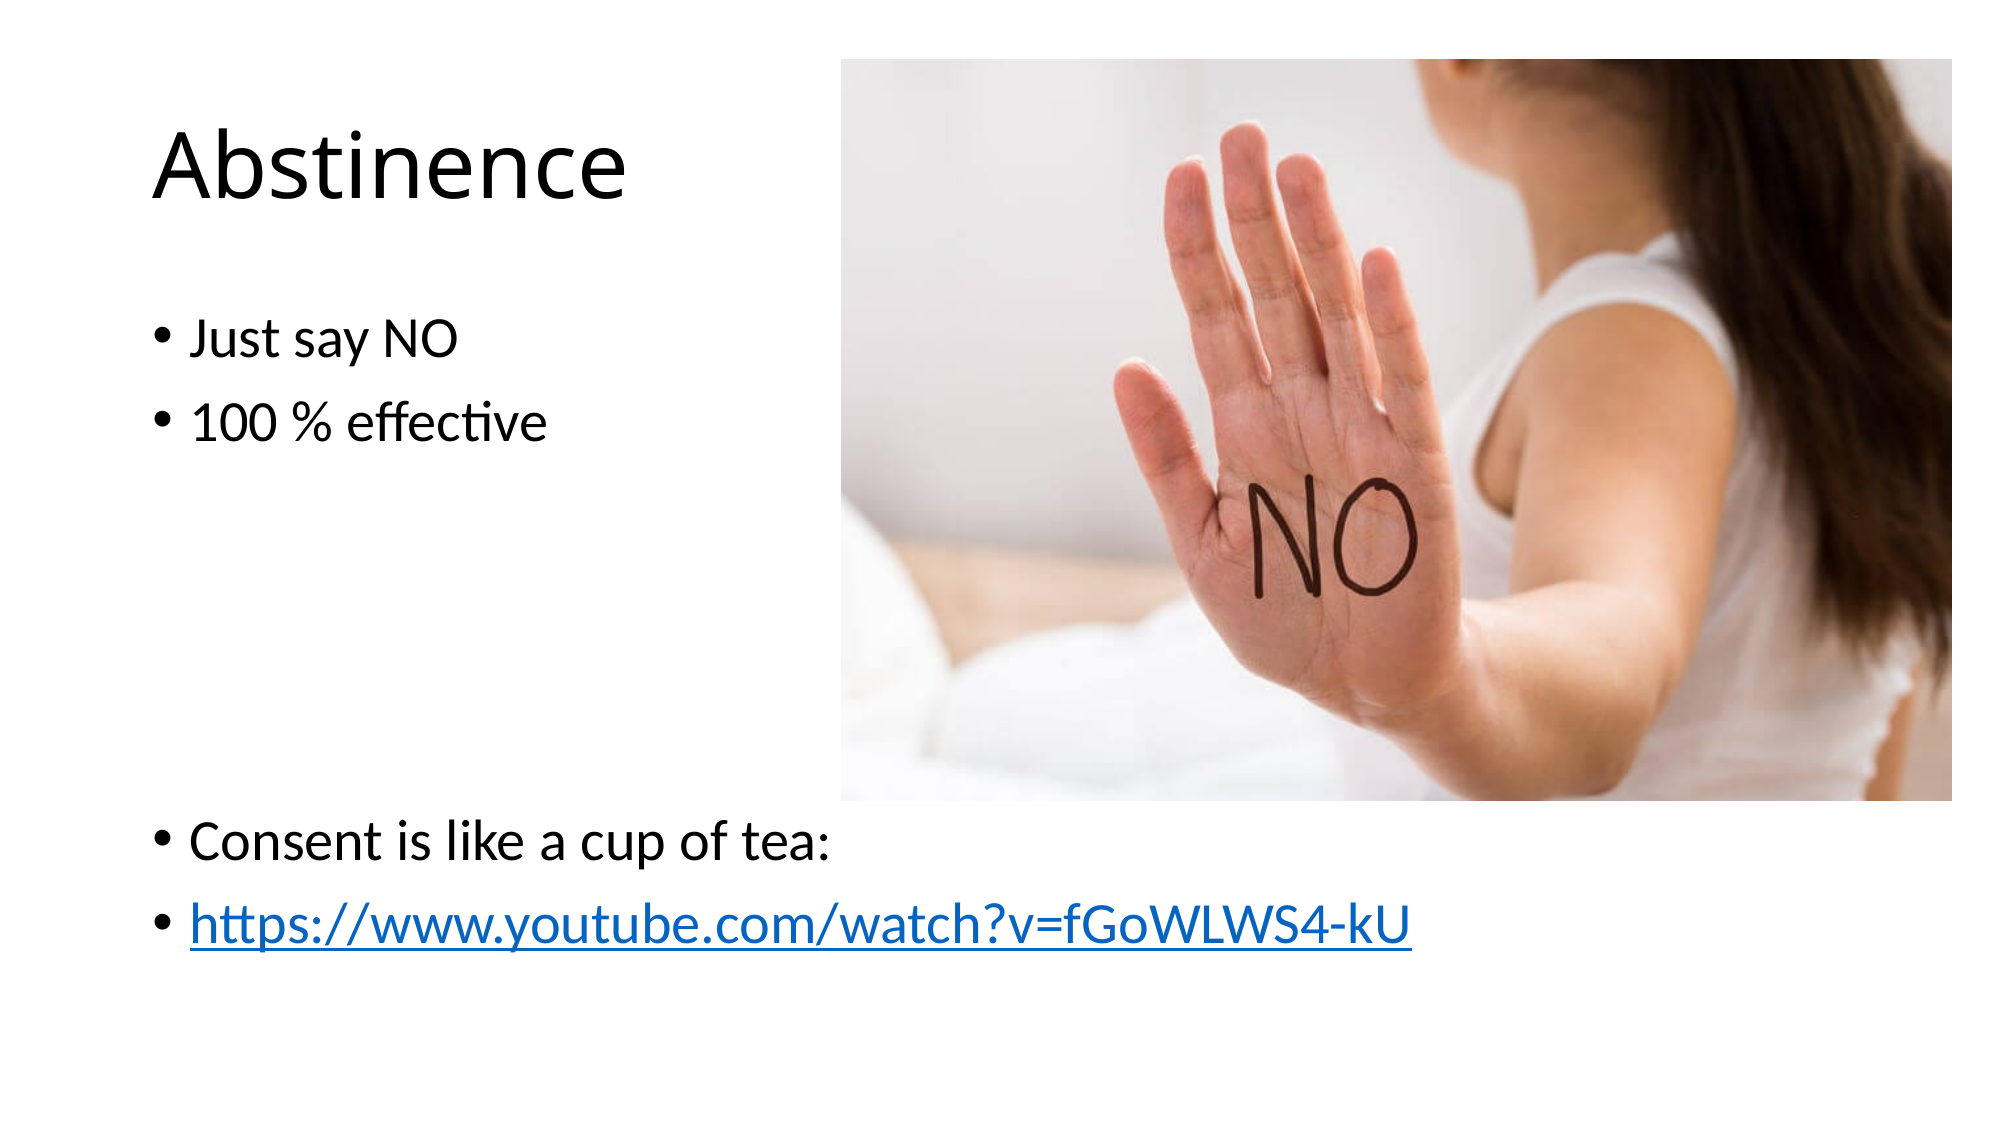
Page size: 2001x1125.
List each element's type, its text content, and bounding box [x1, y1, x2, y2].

title Abstinence [137, 59, 841, 278]
picture [841, 59, 1952, 801]
list Just say NO 100 % effective Consent is like a cup of tea: https://www.youtube.com/watch?v=fGoWLWS4-kU [137, 299, 1863, 1014]
